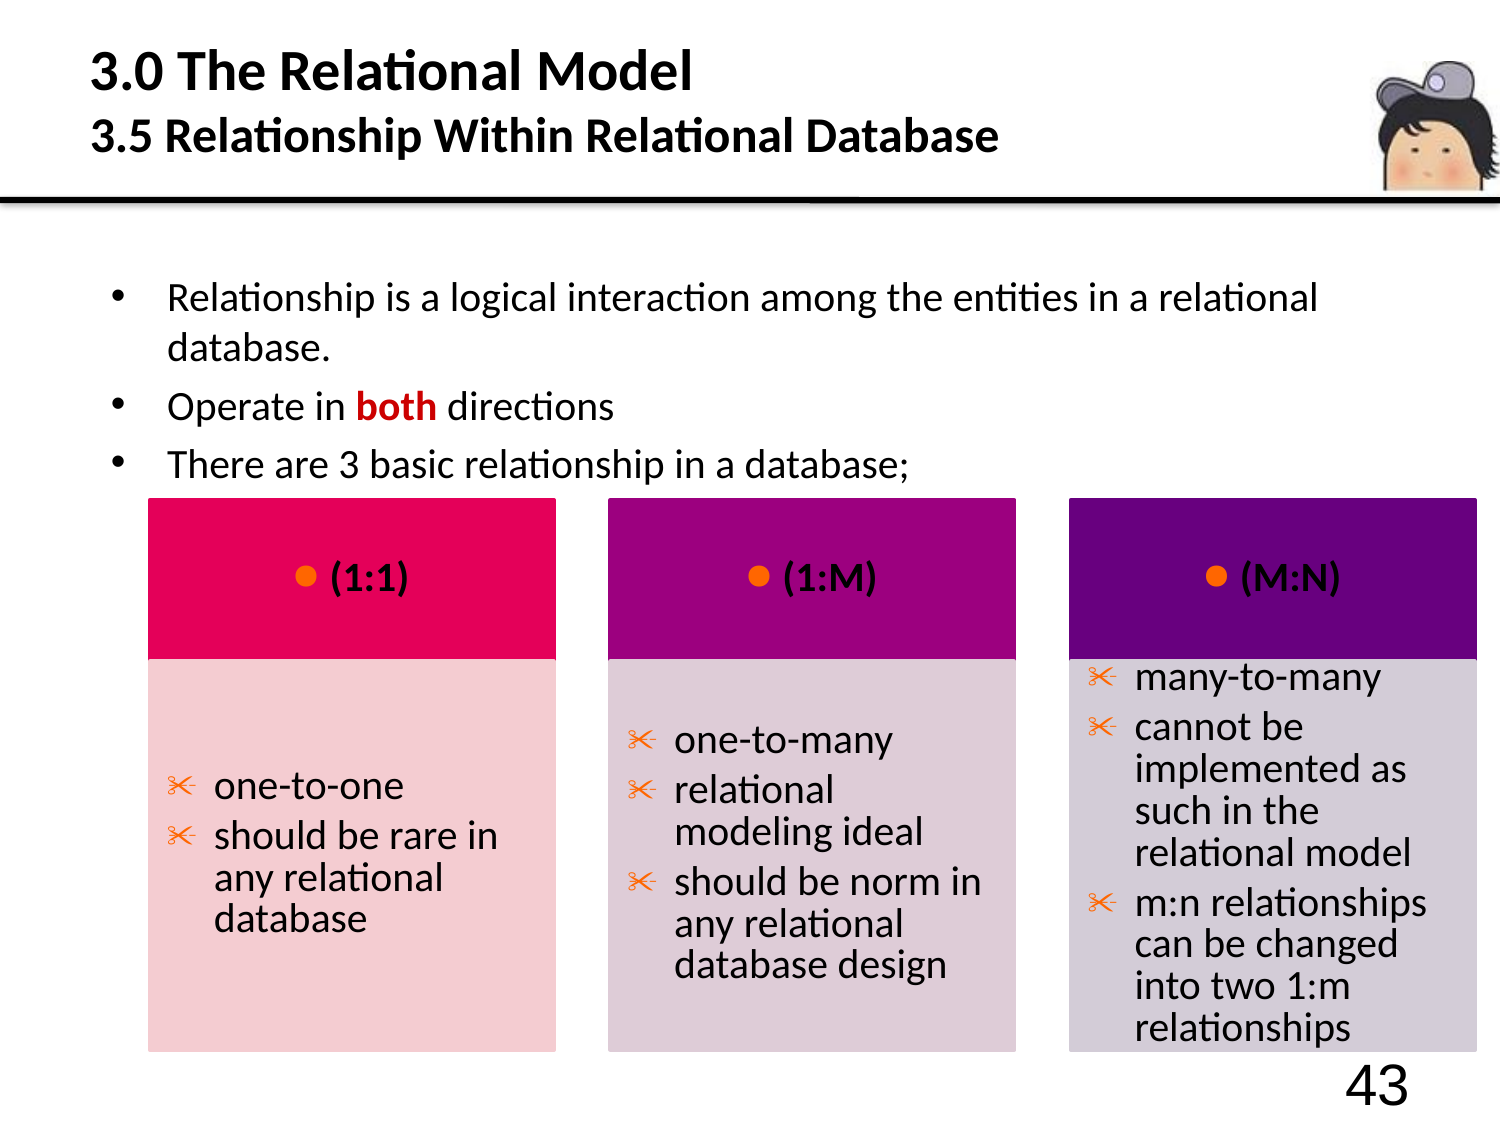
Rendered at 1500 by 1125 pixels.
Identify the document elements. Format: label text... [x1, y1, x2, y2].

slide_number 43 [1100, 1059, 1425, 1100]
title 3.0 The Relational Model 3.5 Relationship Within Relational Database [75, 24, 1425, 188]
list Relationship is a logical interaction among the entities in a relational database. Operate in both directions There are 3 basic relationship in a database; [96, 262, 1447, 972]
picture [1300, 61, 1500, 197]
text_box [149, 499, 1476, 1051]
